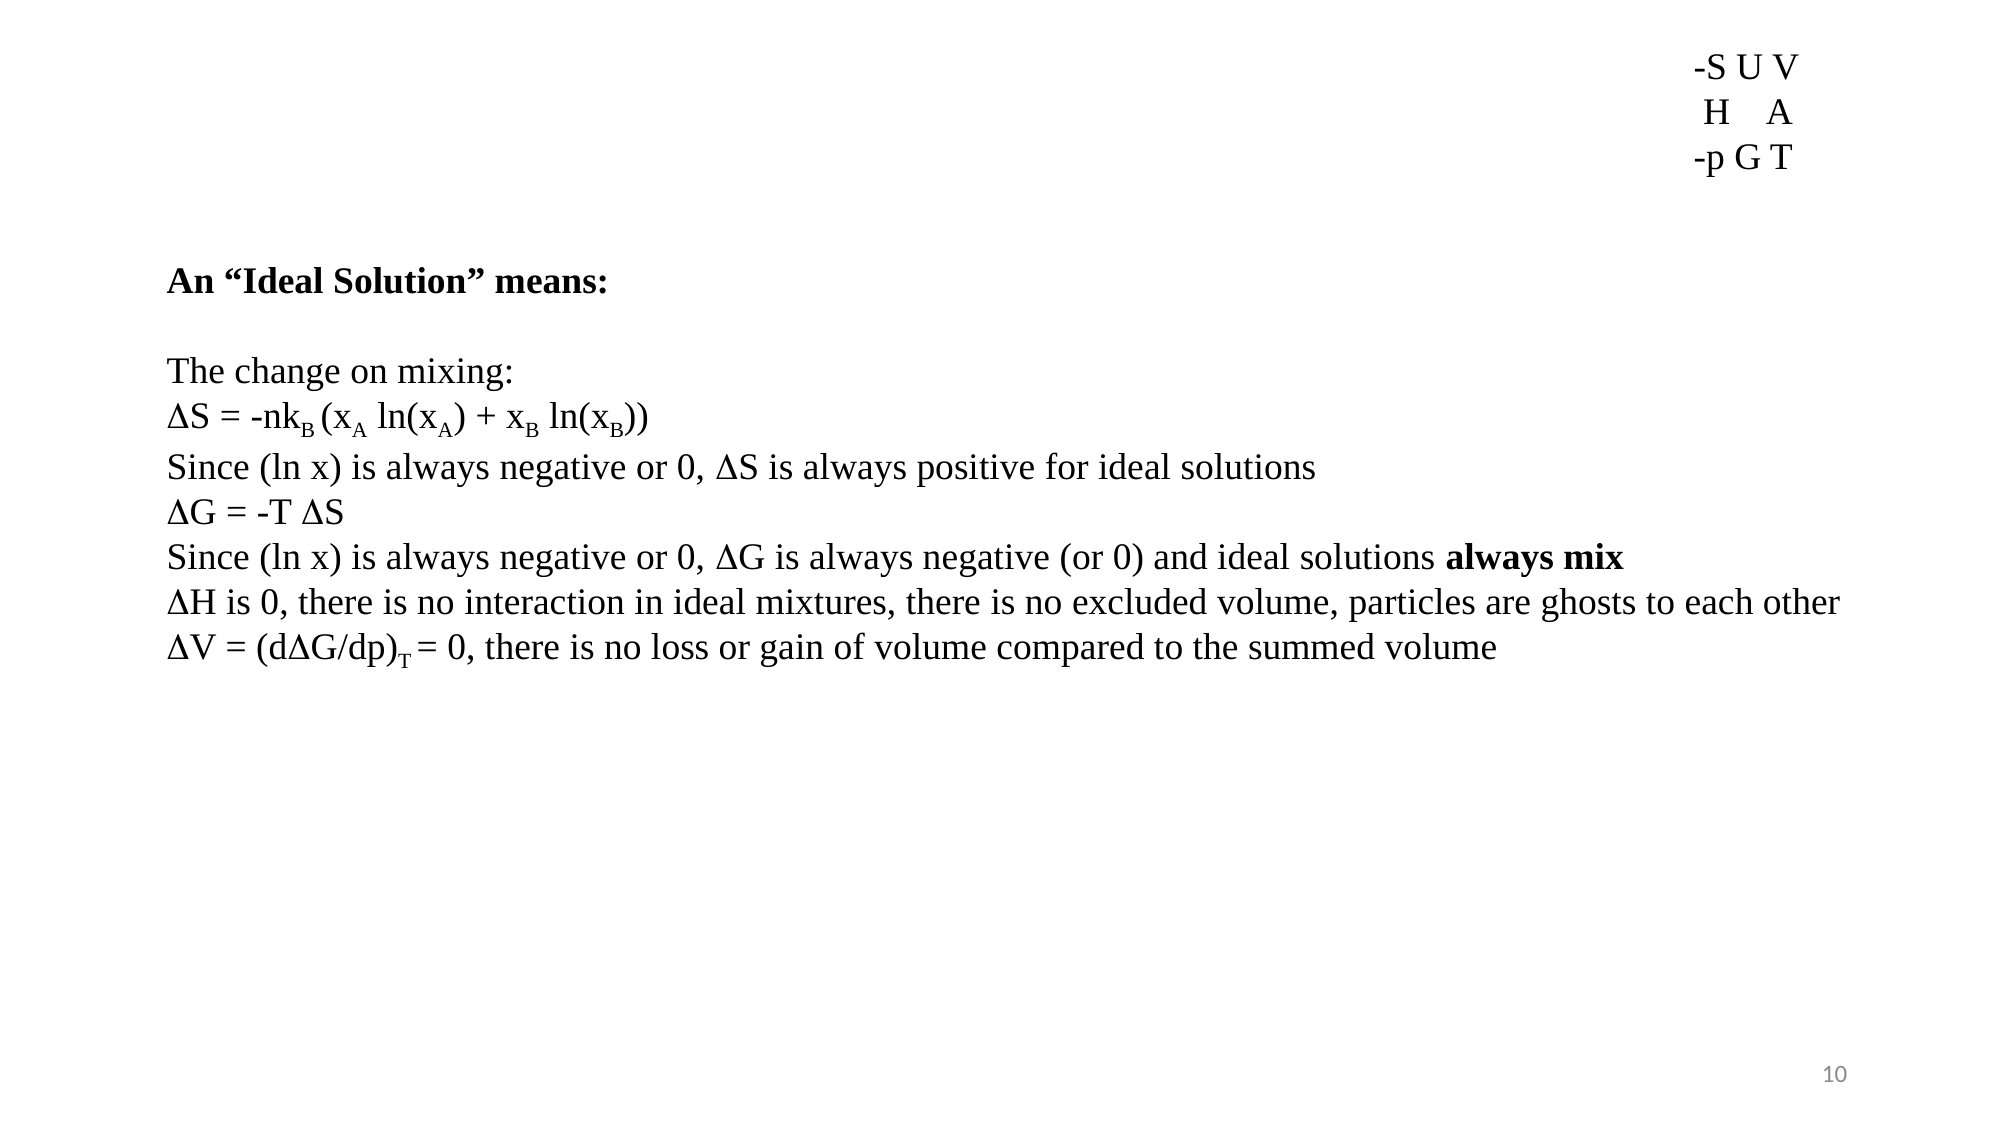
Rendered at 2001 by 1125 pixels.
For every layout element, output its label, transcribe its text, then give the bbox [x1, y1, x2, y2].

text_box An “Ideal Solution” means: The change on mixing: DS = -nkB (xA ln(xA) + xB ln(xB)) Since (ln x) is always negative or 0, DS is always positive for ideal solutions DG = -T DS Since (ln x) is always negative or 0, DG is always negative (or 0) and ideal solutions always mix DH is 0, there is no interaction in ideal mixtures, there is no excluded volume, particles are ghosts to each other DV = (dDG/dp)T = 0, there is no loss or gain of volume compared to the summed volume [151, 248, 1858, 681]
text_box -S U V H A -p G T [1678, 34, 1814, 185]
slide_number 10 [1412, 1042, 1863, 1103]
